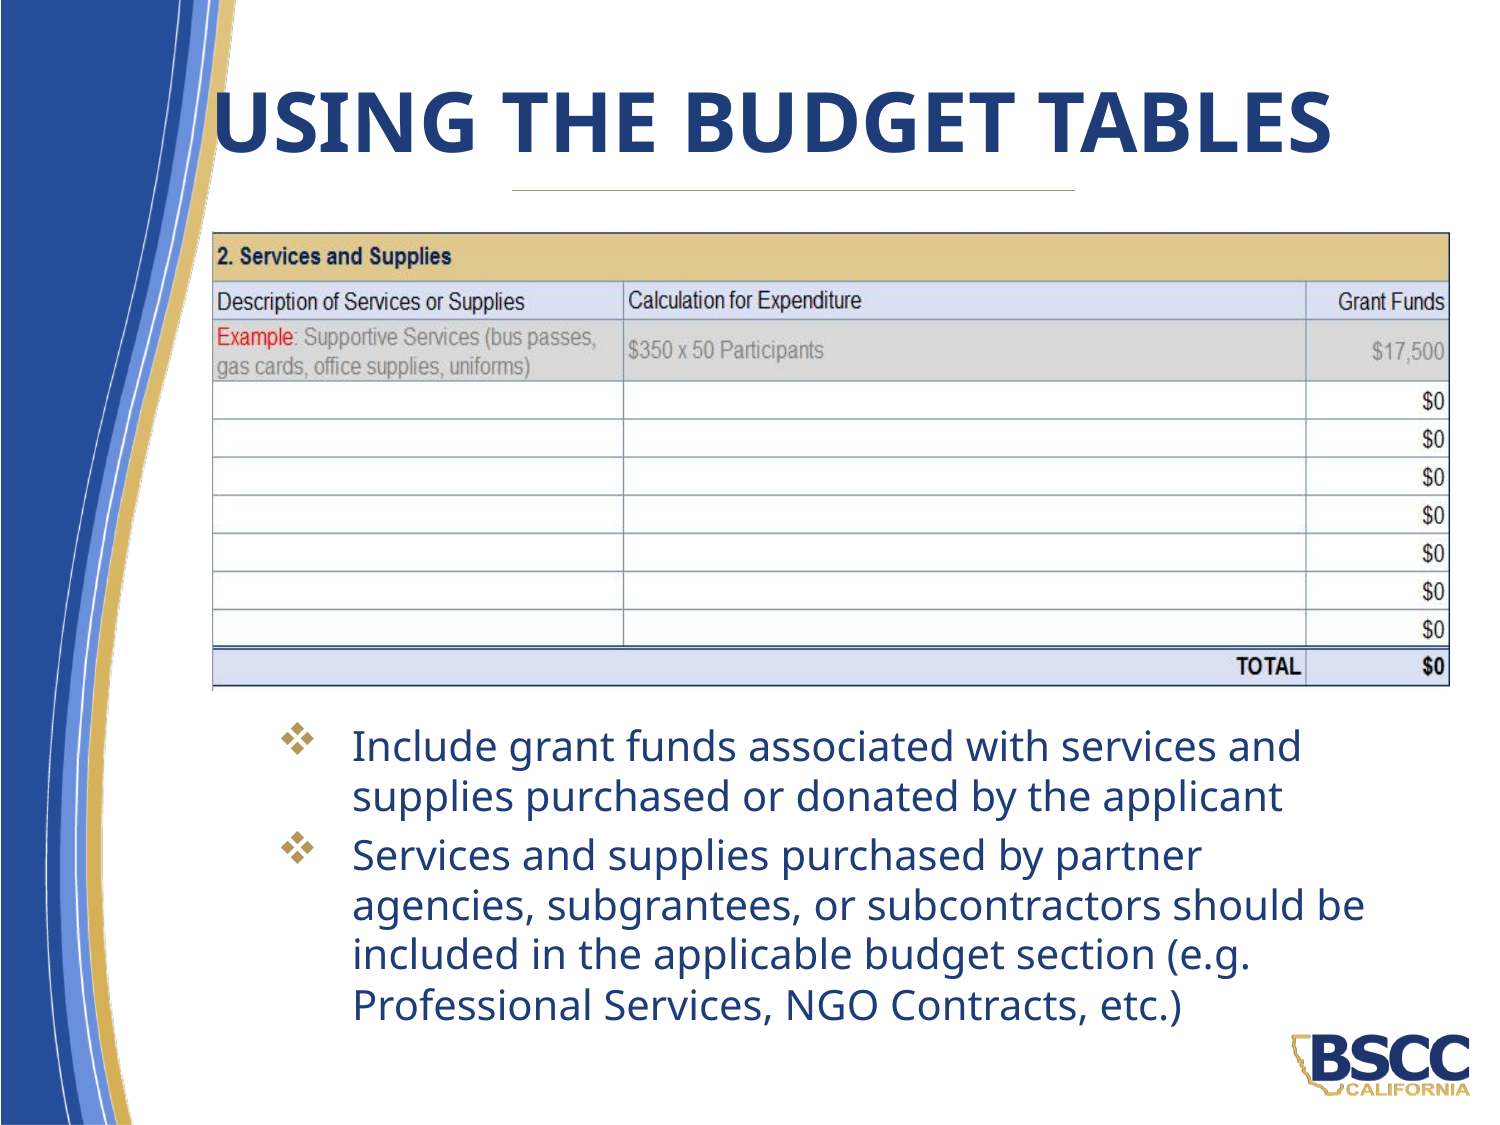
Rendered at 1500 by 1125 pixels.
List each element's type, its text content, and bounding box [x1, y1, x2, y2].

picture [1290, 1034, 1470, 1097]
list Include grant funds associated with services and supplies purchased or donated by the applicant Services and supplies purchased by partner agencies, subgrantees, or subcontractors should be included in the applicable budget section (e.g. Professional Services, NGO Contracts, etc.) [261, 712, 1400, 971]
picture [1, 0, 1450, 1124]
title Using The Budget Tables [74, 49, 1426, 188]
